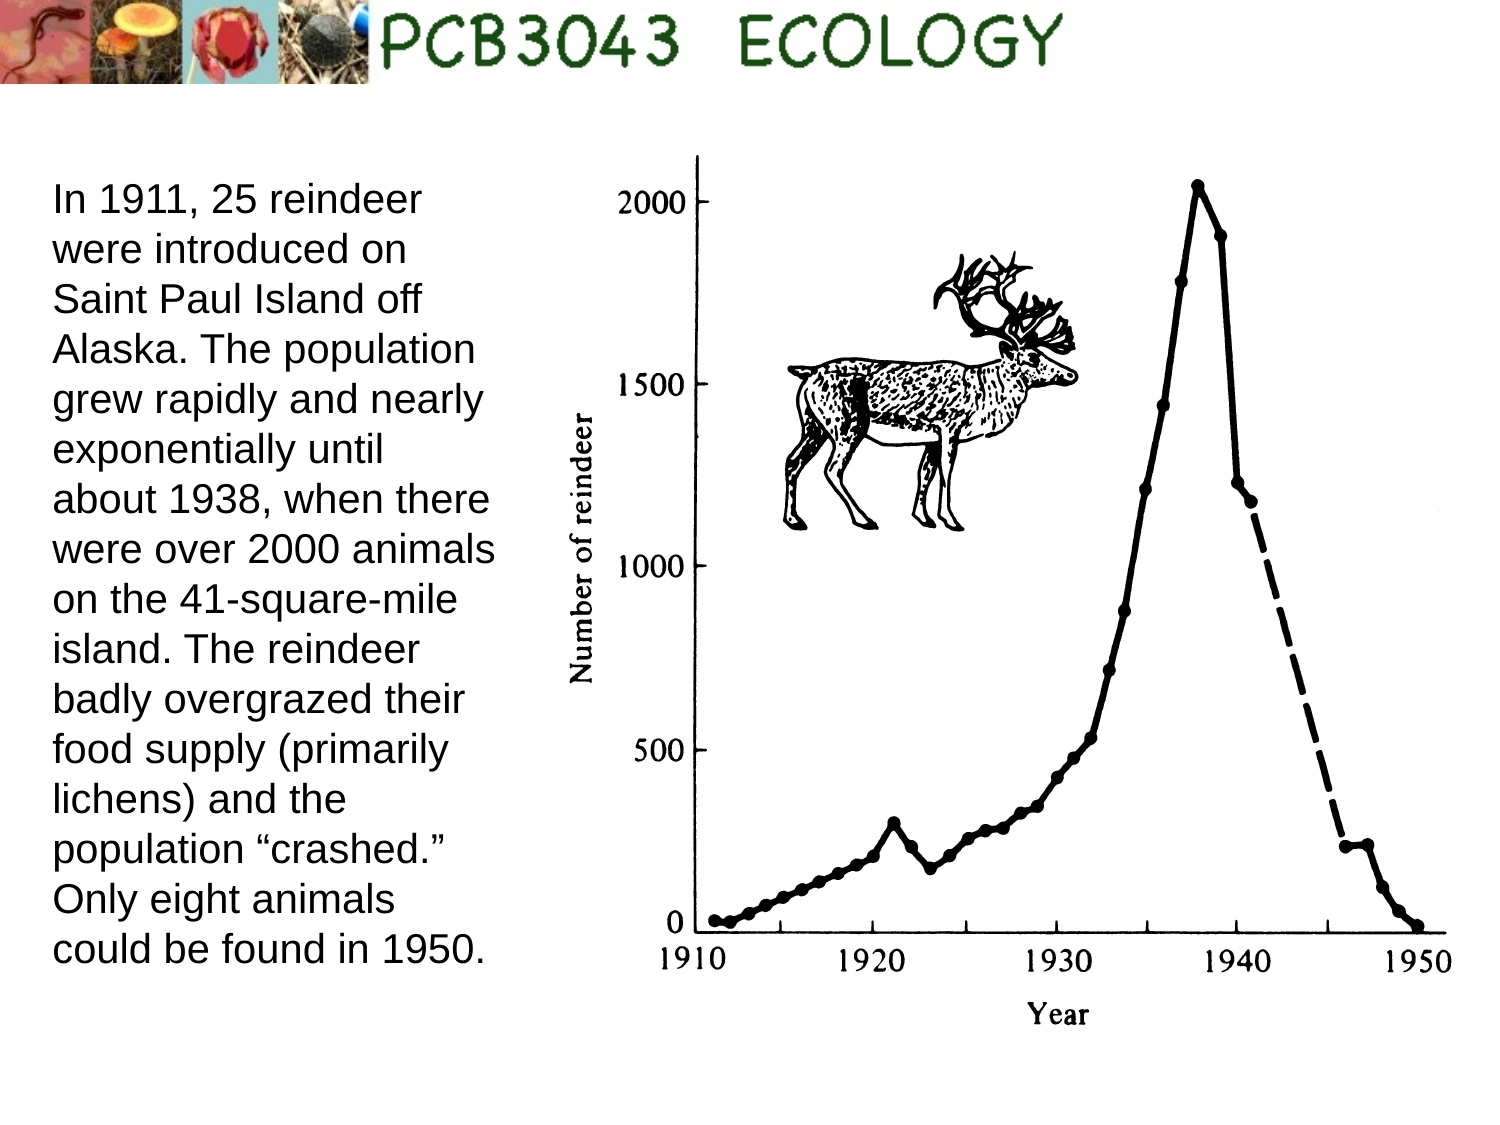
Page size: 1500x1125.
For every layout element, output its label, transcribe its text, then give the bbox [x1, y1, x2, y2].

picture [546, 99, 1476, 1042]
text_box In 1911, 25 reindeer were introduced on Saint Paul Island off Alaska. The population grew rapidly and nearly exponentially until about 1938, when there were over 2000 animals on the 41-square-mile island. The reindeer badly overgrazed their food supply (primarily lichens) and the population “crashed.” Only eight animals could be found in 1950. [37, 164, 513, 980]
picture [0, 0, 1088, 84]
